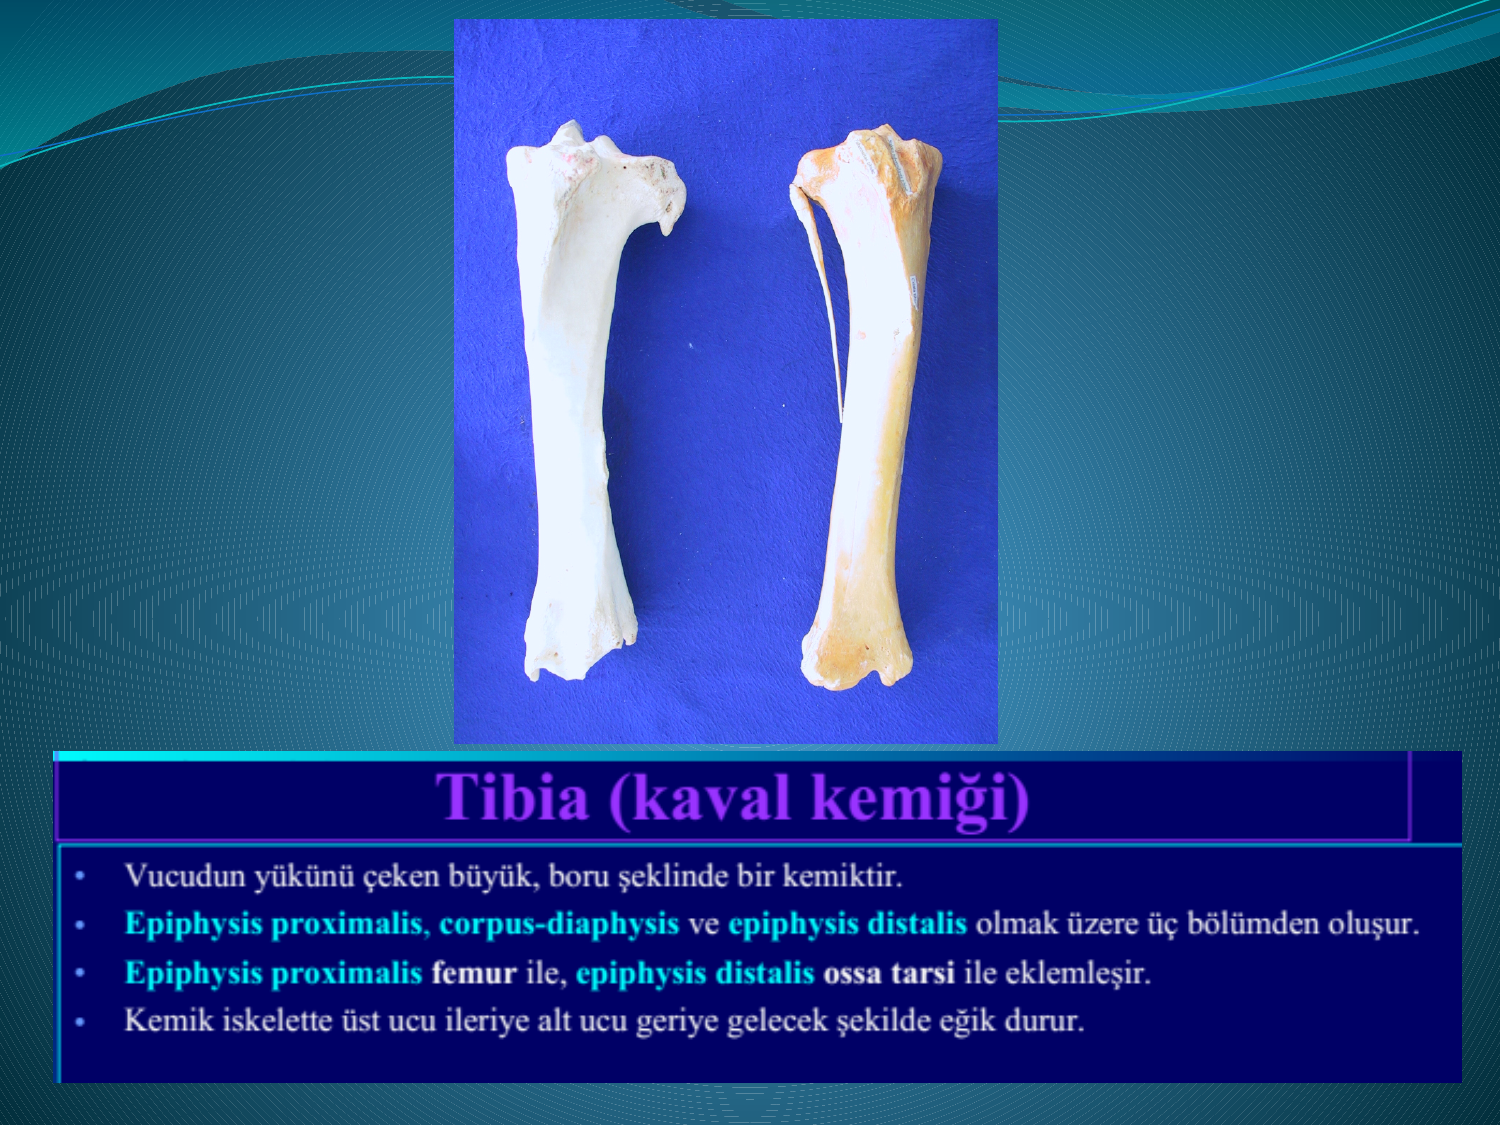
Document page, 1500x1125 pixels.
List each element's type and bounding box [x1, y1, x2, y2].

picture [454, 18, 999, 744]
picture [52, 751, 1463, 1083]
picture [62, 847, 1463, 1083]
